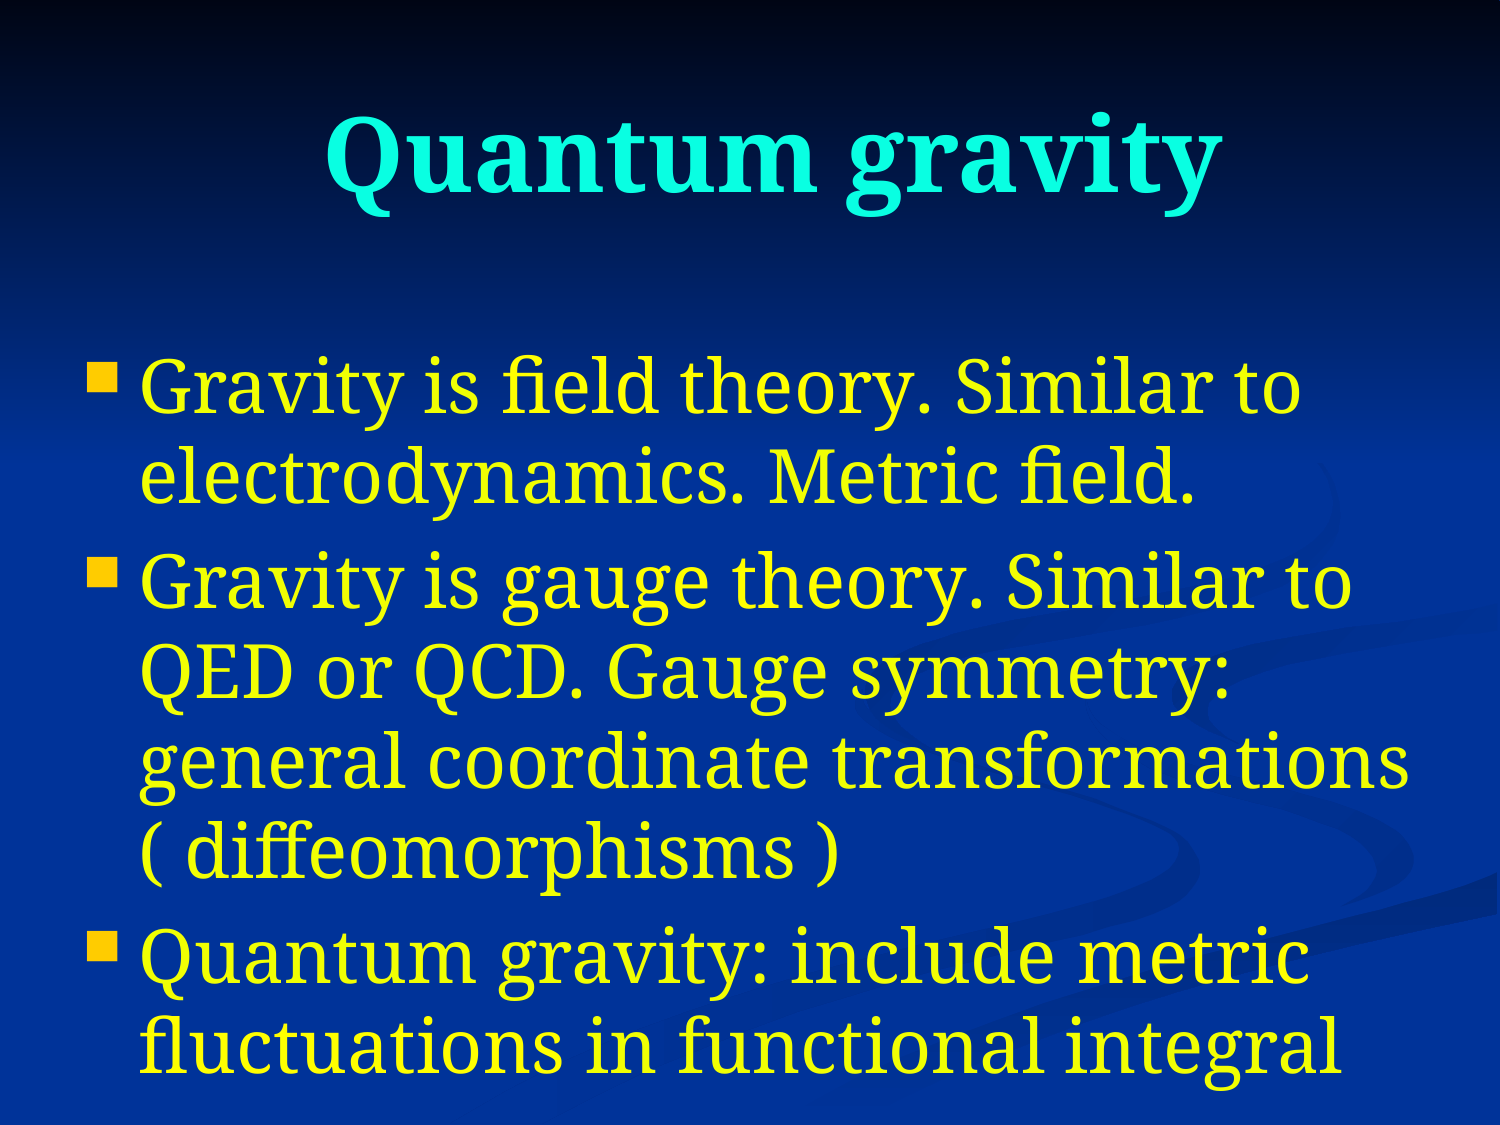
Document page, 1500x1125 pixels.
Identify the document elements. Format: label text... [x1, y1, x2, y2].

list Gravity is field theory. Similar to electrodynamics. Metric field. Gravity is gauge theory. Similar to QED or QCD. Gauge symmetry: general coordinate transformations ( diffeomorphisms ) Quantum gravity: include metric fluctuations in functional integral [74, 331, 1426, 1006]
title Quantum gravity [97, 27, 1449, 276]
